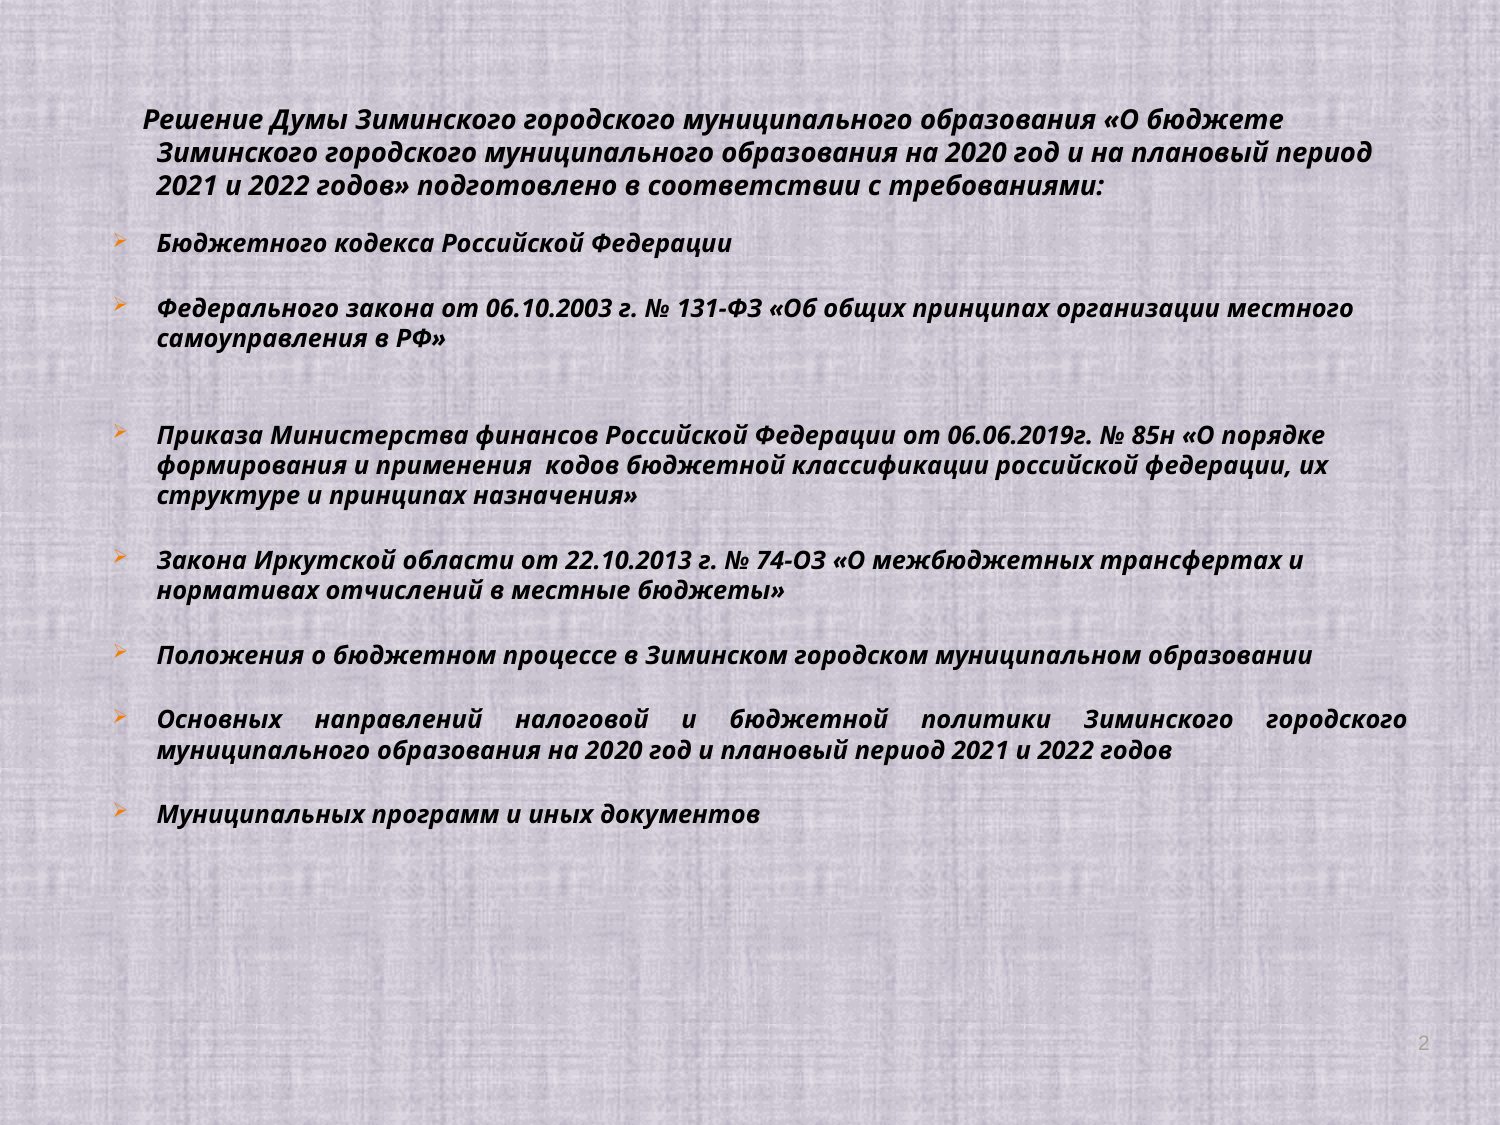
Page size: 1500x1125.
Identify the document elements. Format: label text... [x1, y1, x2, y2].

slide_number 2 [1369, 1002, 1445, 1063]
list Решение Думы Зиминского городского муниципального образования «О бюджете Зиминского городского муниципального образования на 2020 год и на плановый период 2021 и 2022 годов» подготовлено в соответствии с требованиями: Бюджетного кодекса Российской Федерации Федерального закона от 06.10.2003 г. № 131-ФЗ «Об общих принципах организации местного самоуправления в РФ» Приказа Министерства финансов Российской Федерации от 06.06.2019г. № 85н «О порядке формирования и применения кодов бюджетной классификации российской федерации, их структуре и принципах назначения» Закона Иркутской области от 22.10.2013 г. № 74-ОЗ «О межбюджетных трансфертах и нормативах отчислений в местные бюджеты» Положения о бюджетном процессе в Зиминском городском муниципальном образовании Основных направлений налоговой и бюджетной политики Зиминского городского муниципального образования на 2020 год и плановый период 2021 и 2022 годов Муниципальных программ и иных документов [82, 86, 1425, 847]
